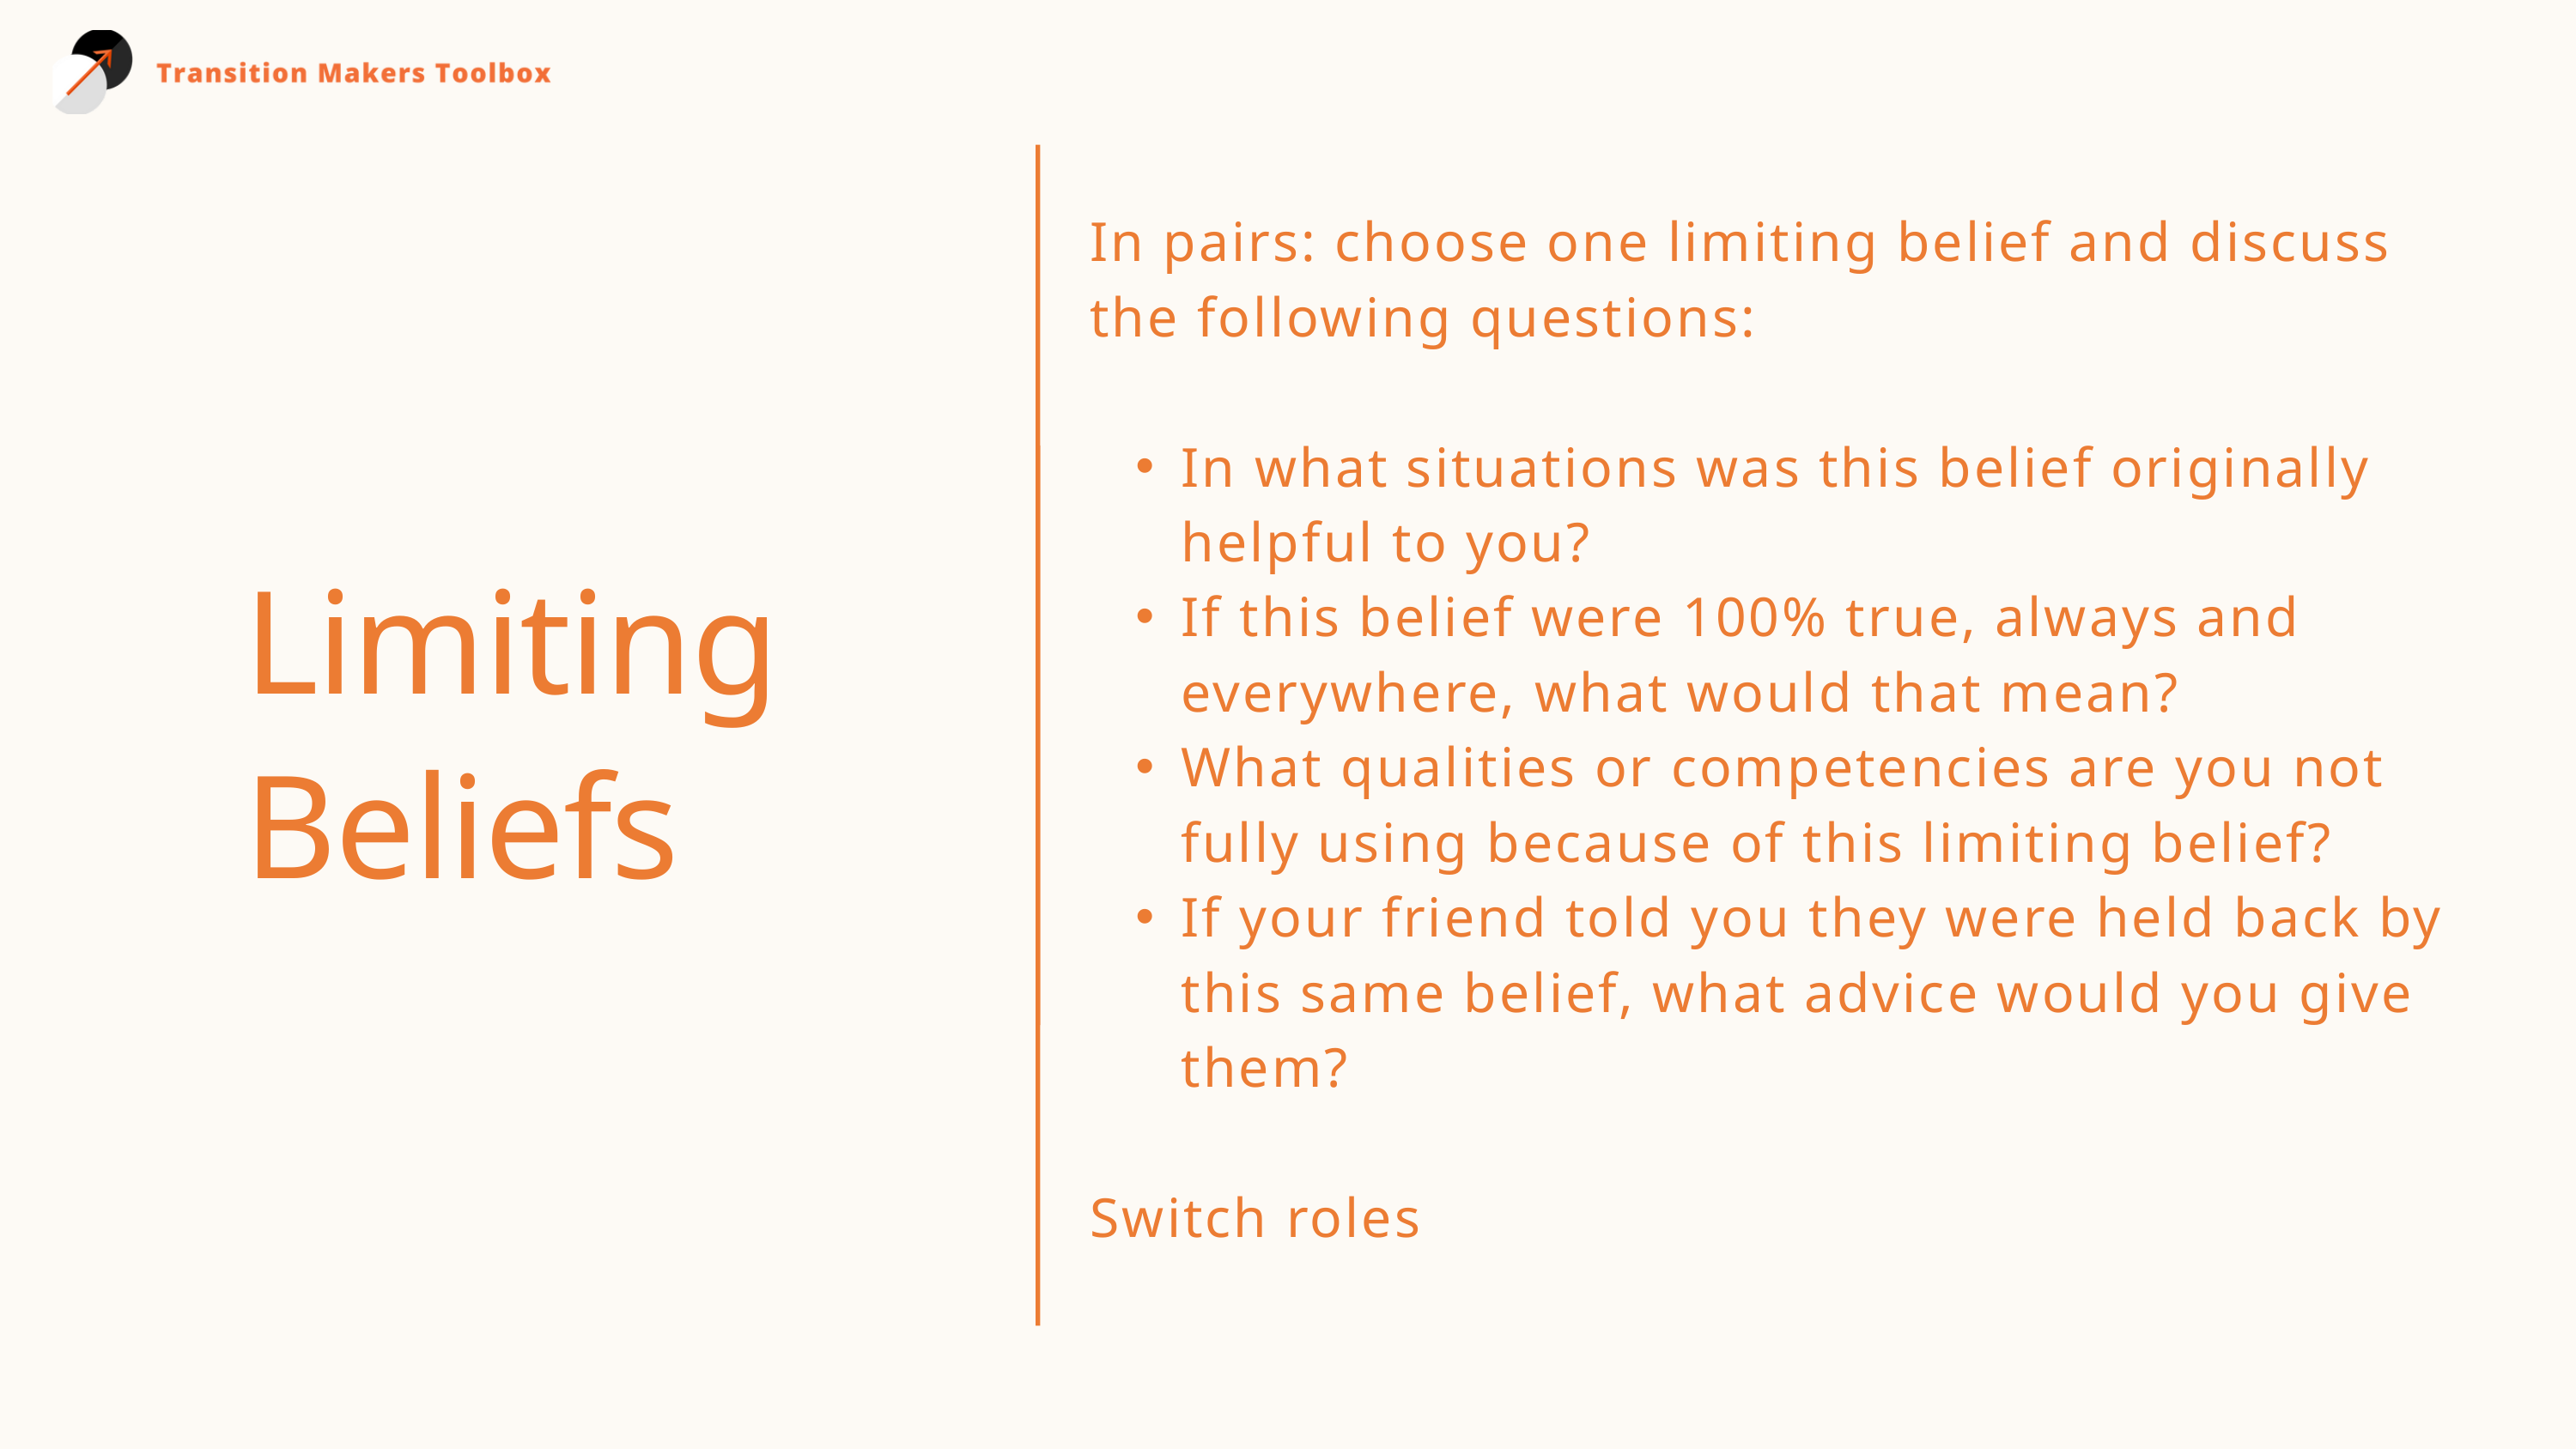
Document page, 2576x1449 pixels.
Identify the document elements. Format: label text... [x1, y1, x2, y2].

text_box [1036, 144, 1041, 446]
text_box [52, 30, 551, 114]
text_box [1036, 446, 1041, 1326]
text_box In pairs: choose one limiting belief and discuss the following questions: In what situations was this belief originally helpful to you? If this belief were 100% true, always and everywhere, what would that mean? What qualities or competencies are you not fully using because of this limiting belief? If your friend told you they were held back by this same belief, what advice would you give them? Switch roles [1090, 197, 2495, 1248]
text_box Limiting Beliefs [244, 537, 986, 908]
